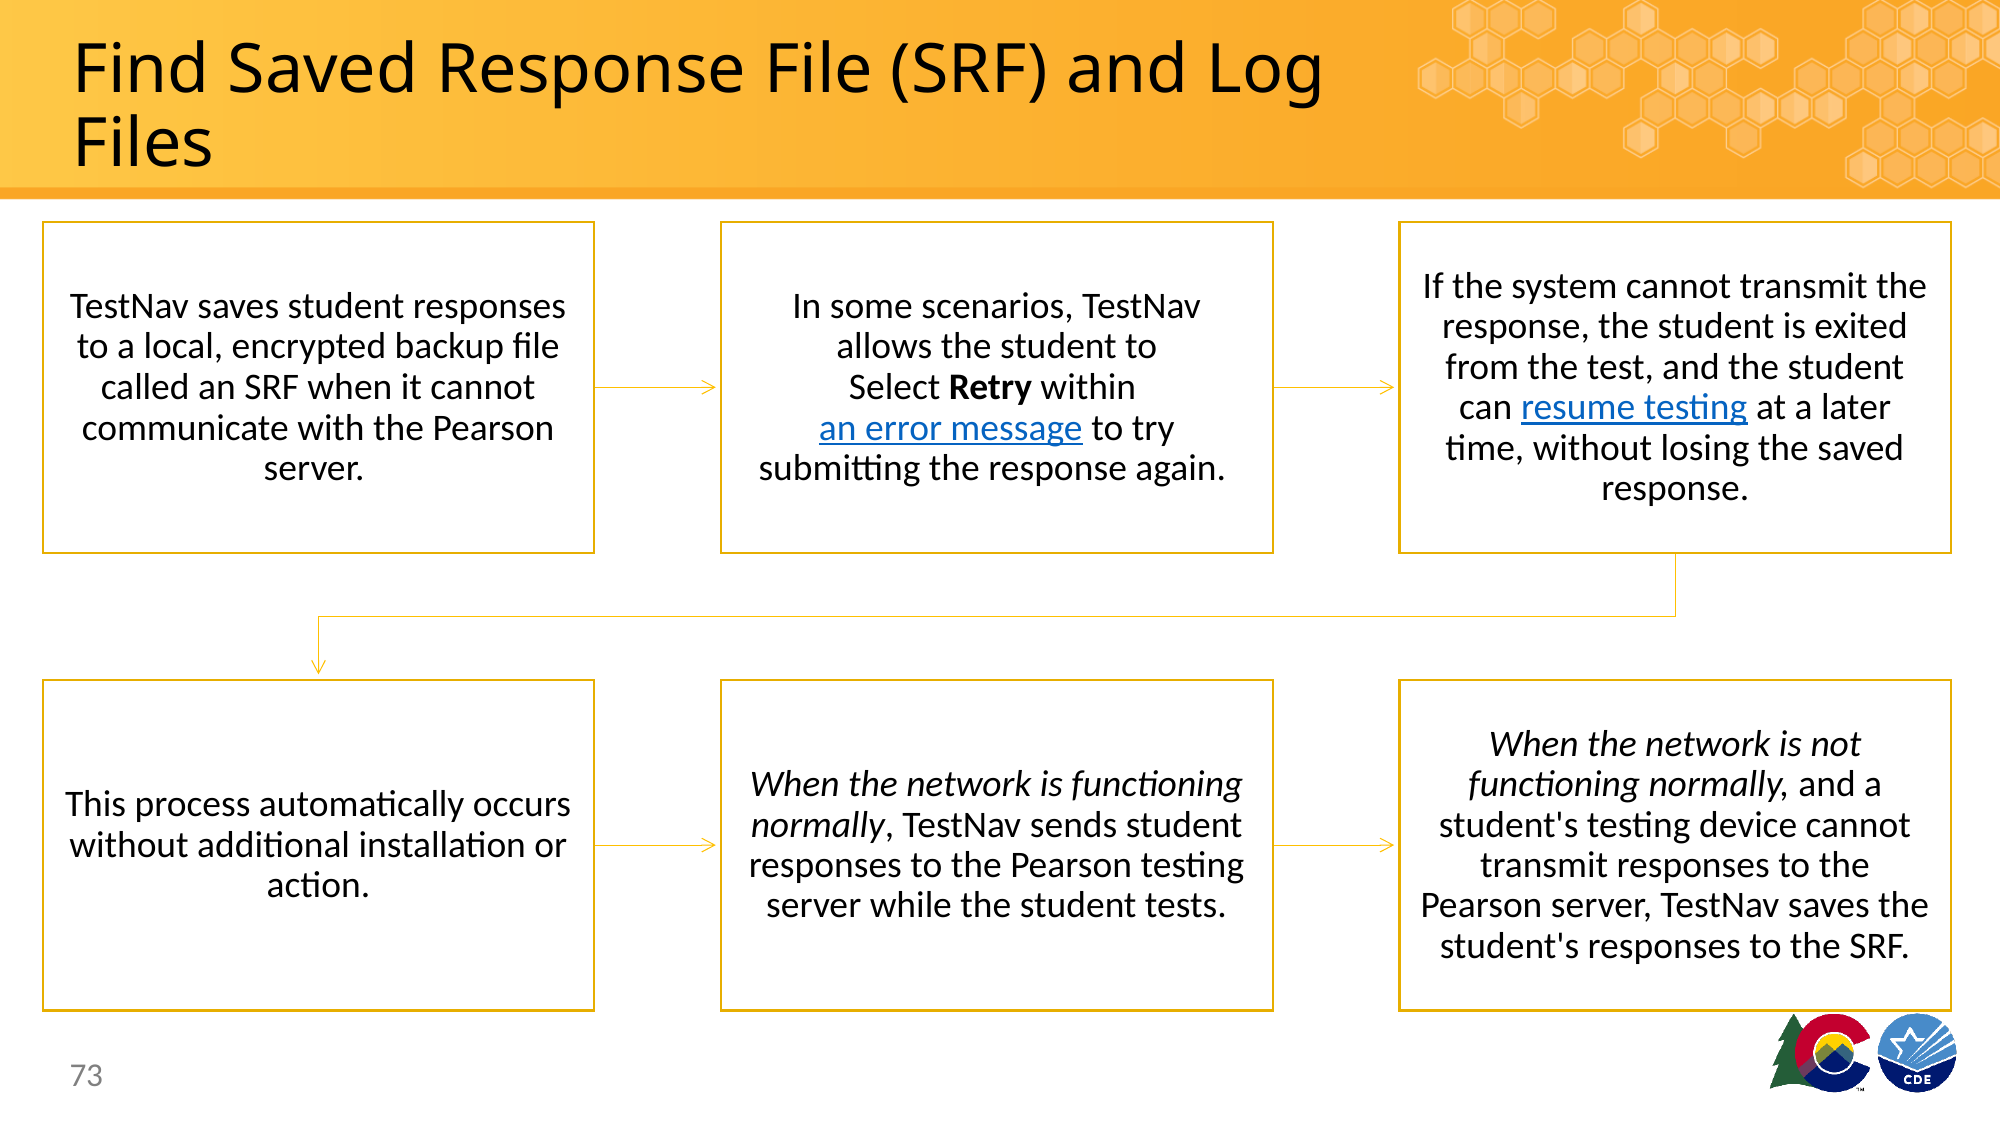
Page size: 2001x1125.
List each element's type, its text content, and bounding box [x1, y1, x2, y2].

picture [0, 0, 2000, 200]
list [41, 221, 1953, 1012]
picture [1768, 1012, 1957, 1093]
title Find Saved Response File (SRF) and Log Files [72, 33, 1396, 182]
slide_number 73 [54, 1042, 505, 1103]
